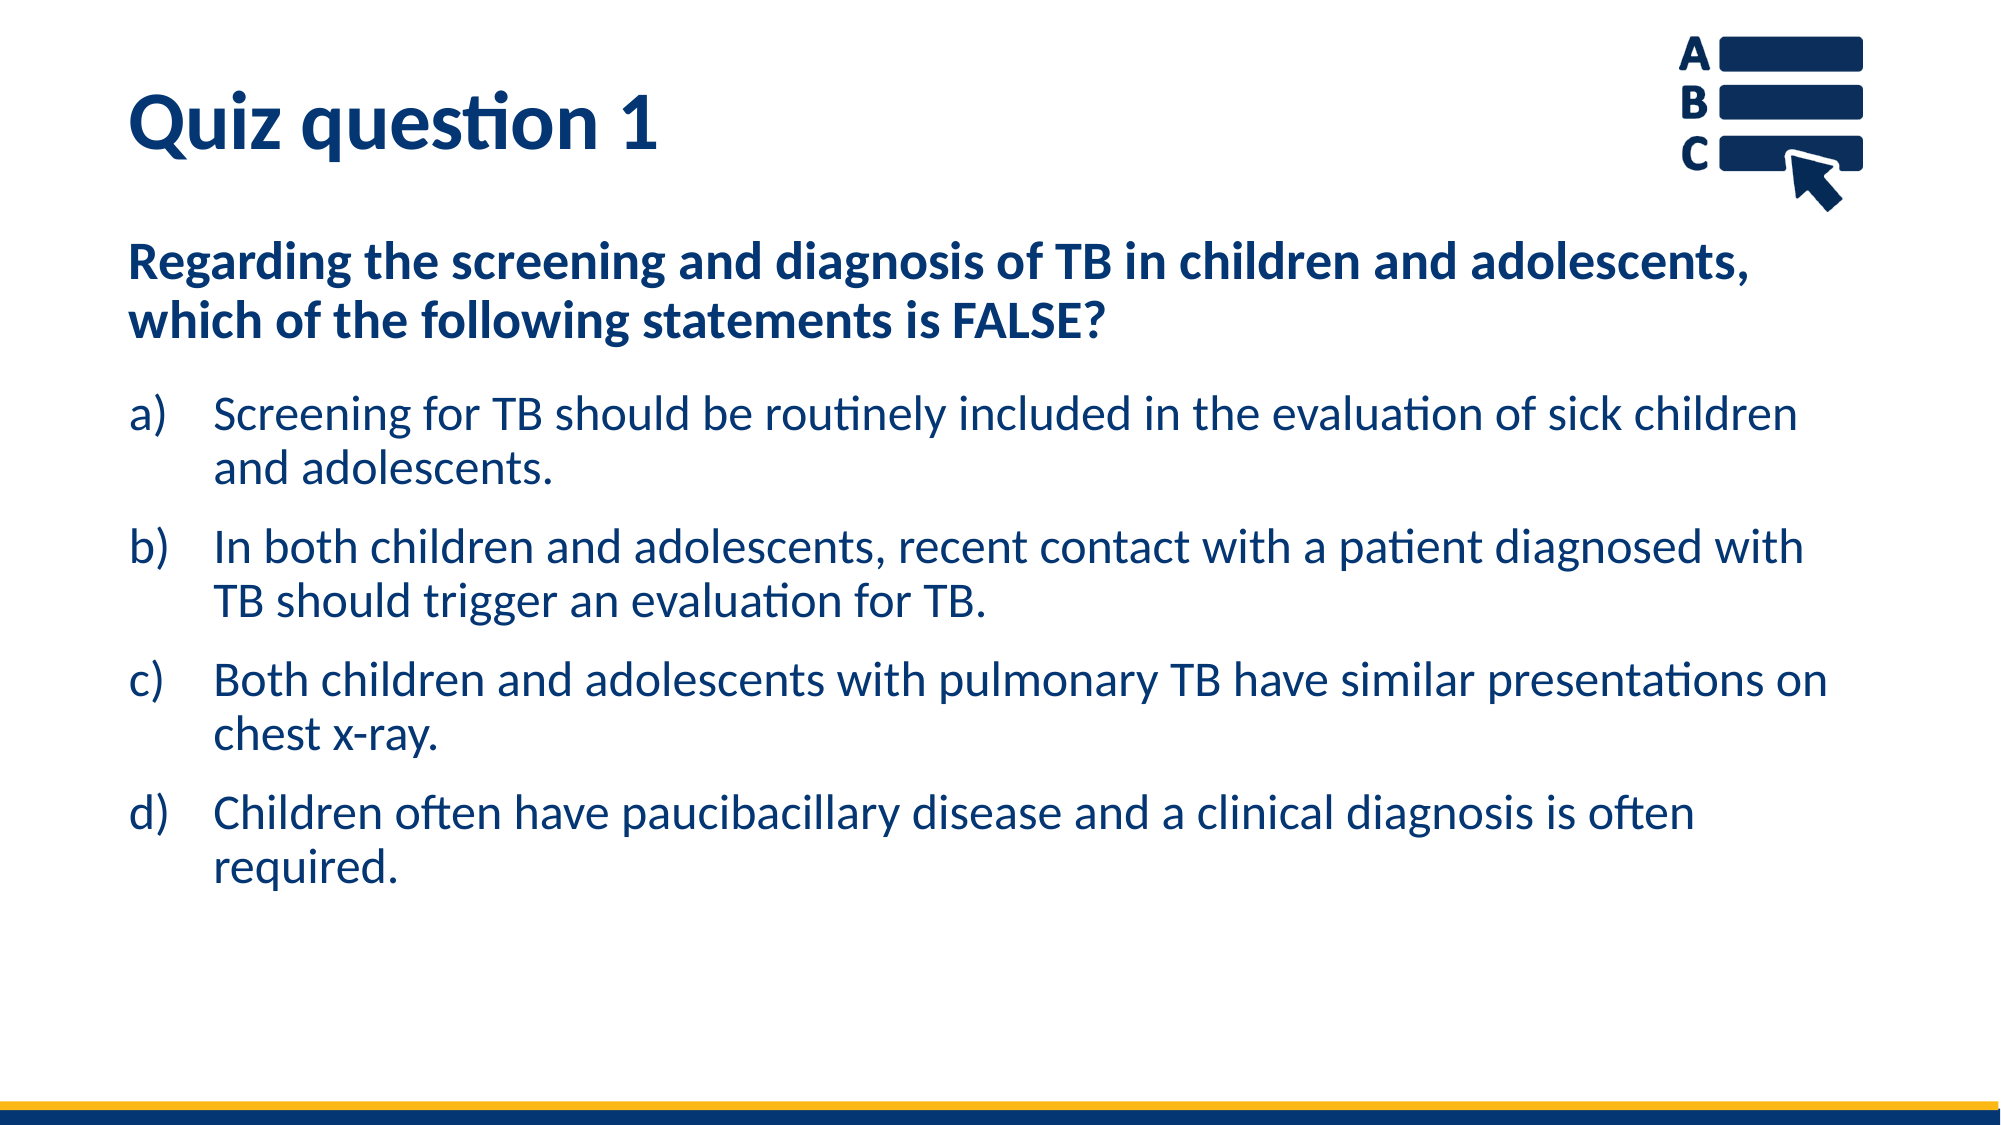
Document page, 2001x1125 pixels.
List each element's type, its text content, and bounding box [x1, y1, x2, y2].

title Quiz question 1 [114, 31, 1656, 215]
list Regarding the screening and diagnosis of TB in children and adolescents, which of the following statements is FALSE? Screening for TB should be routinely included in the evaluation of sick children and adolescents. In both children and adolescents, recent contact with a patient diagnosed with TB should trigger an evaluation for TB. Both children and adolescents with pulmonary TB have similar presentations on chest x-ray. Children often have paucibacillary disease and a clinical diagnosis is often required. [114, 225, 1863, 965]
